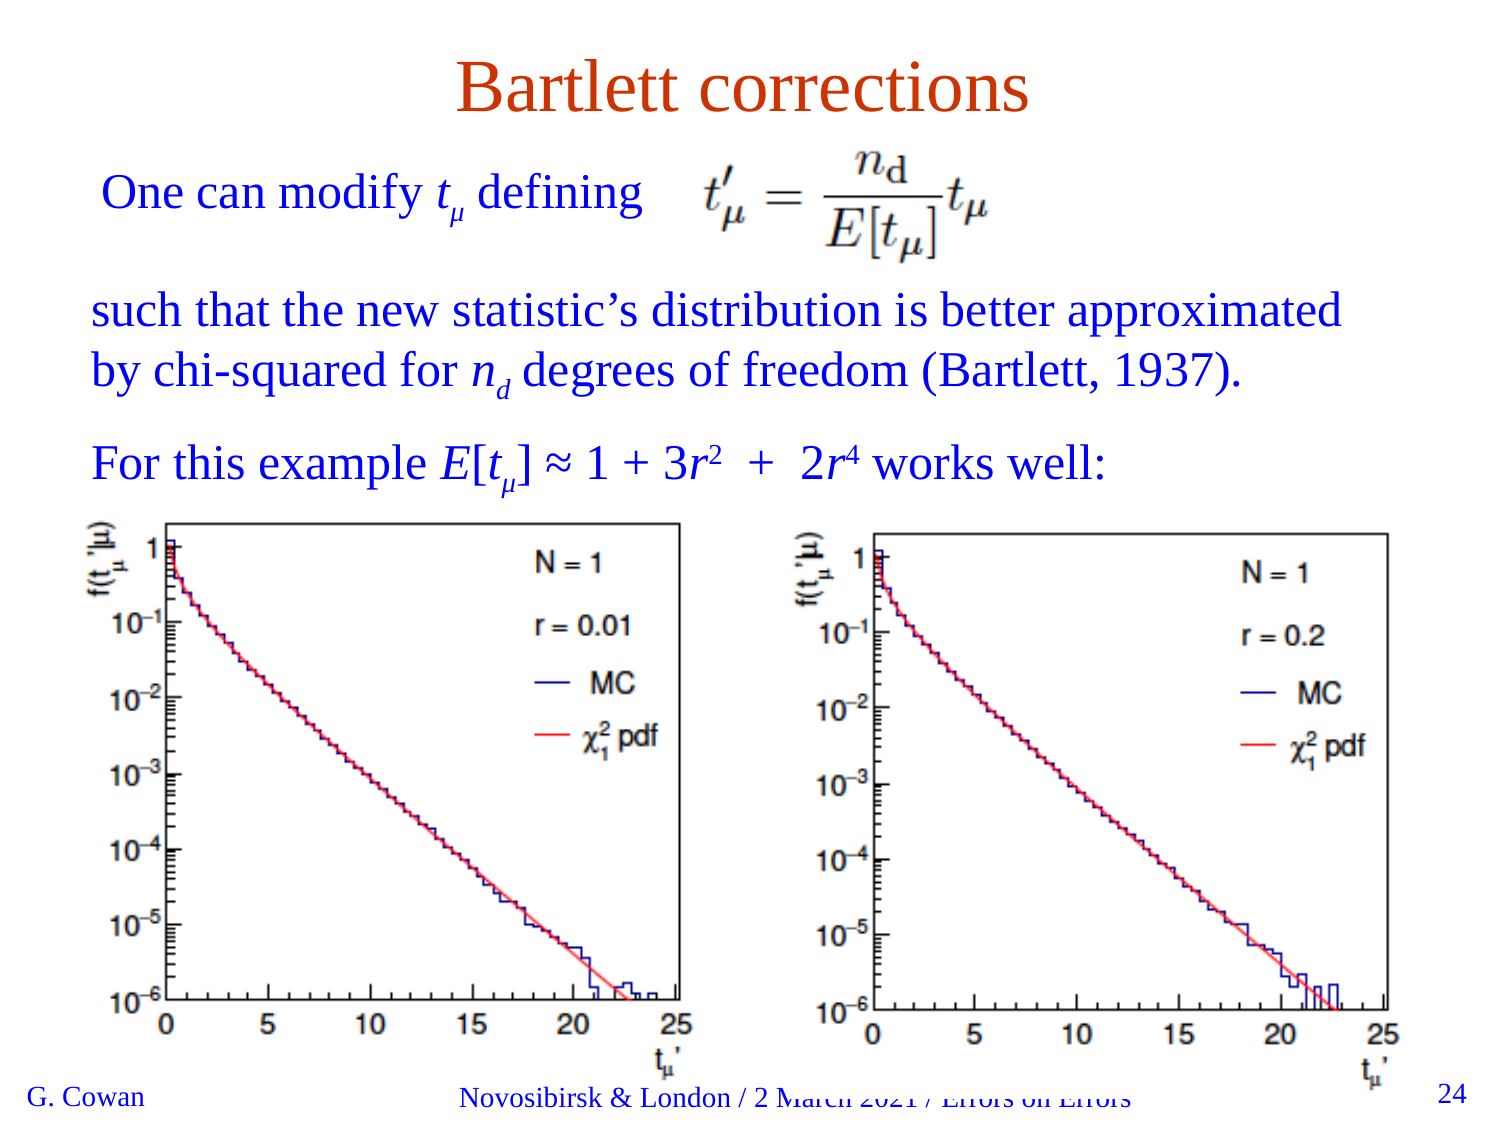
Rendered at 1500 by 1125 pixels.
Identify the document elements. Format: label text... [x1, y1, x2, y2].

picture [788, 523, 1406, 1100]
text_box One can modify tμ defining [86, 151, 660, 235]
text_box such that the new statistic’s distribution is better approximated by chi-squared for nd degrees of freedom (Bartlett, 1937). For this example E[tμ] ≈ 1 + 3r2 + 2r4 works well: [76, 269, 1372, 506]
picture [684, 135, 1004, 272]
picture [80, 514, 702, 1091]
footer Novosibirsk & London / 2 March 2021 / Errors on Errors [312, 1070, 927, 1125]
slide_number G. Cowan [11, 1069, 253, 1114]
text_box Bartlett corrections [146, 40, 1340, 123]
slide_number 24 [927, 1066, 1483, 1125]
